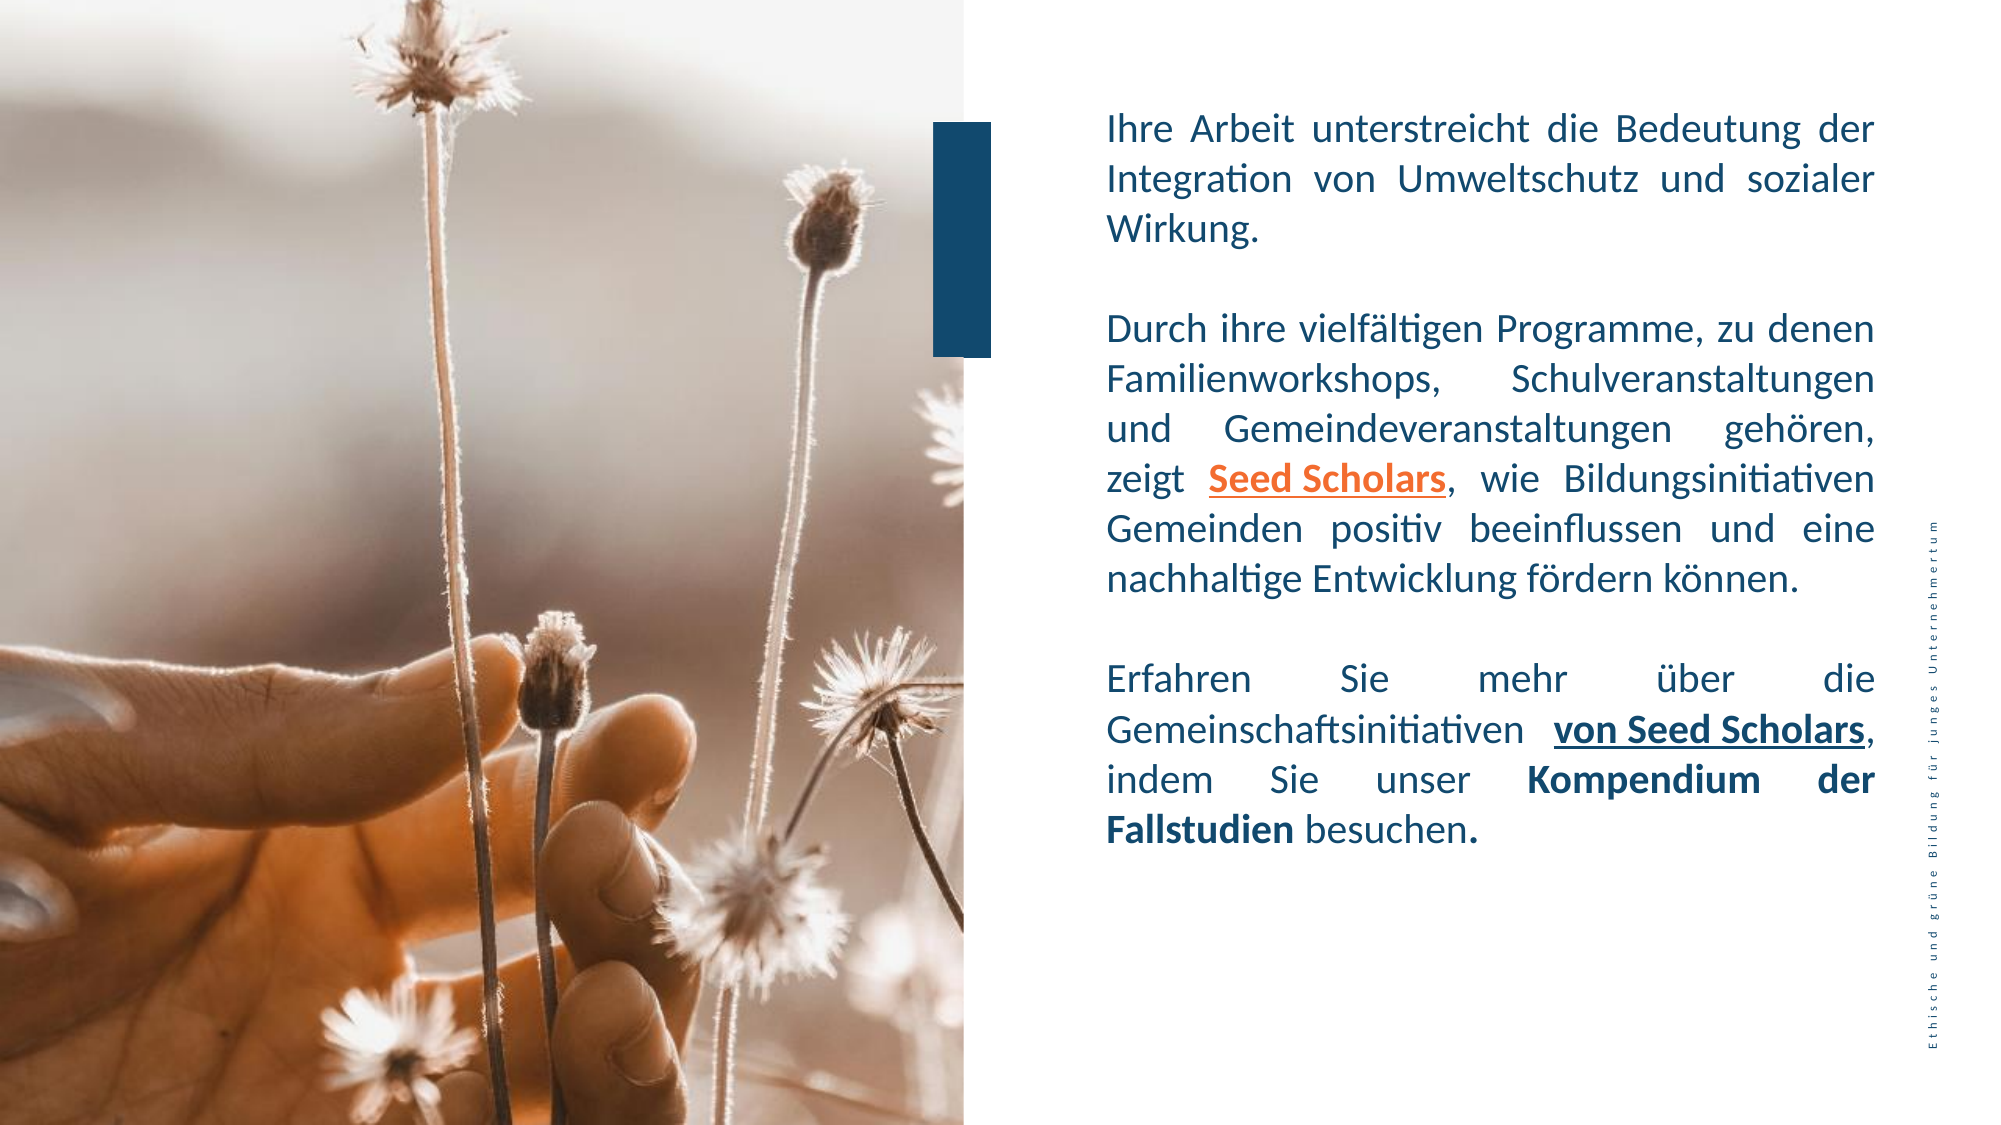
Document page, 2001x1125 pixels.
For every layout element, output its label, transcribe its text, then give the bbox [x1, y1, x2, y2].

list Ihre Arbeit unterstreicht die Bedeutung der Integration von Umweltschutz und sozialer Wirkung. Durch ihre vielfältigen Programme, zu denen Familienworkshops, Schulveranstaltungen und Gemeindeveranstaltungen gehören, zeigt Seed Scholars, wie Bildungsinitiativen Gemeinden positiv beeinflussen und eine nachhaltige Entwicklung fördern können. Erfahren Sie mehr über die Gemeinschaftsinitiativen von Seed Scholars, indem Sie unser Kompendium der Fallstudien besuchen. [1091, 93, 1891, 978]
picture [0, 0, 964, 1125]
